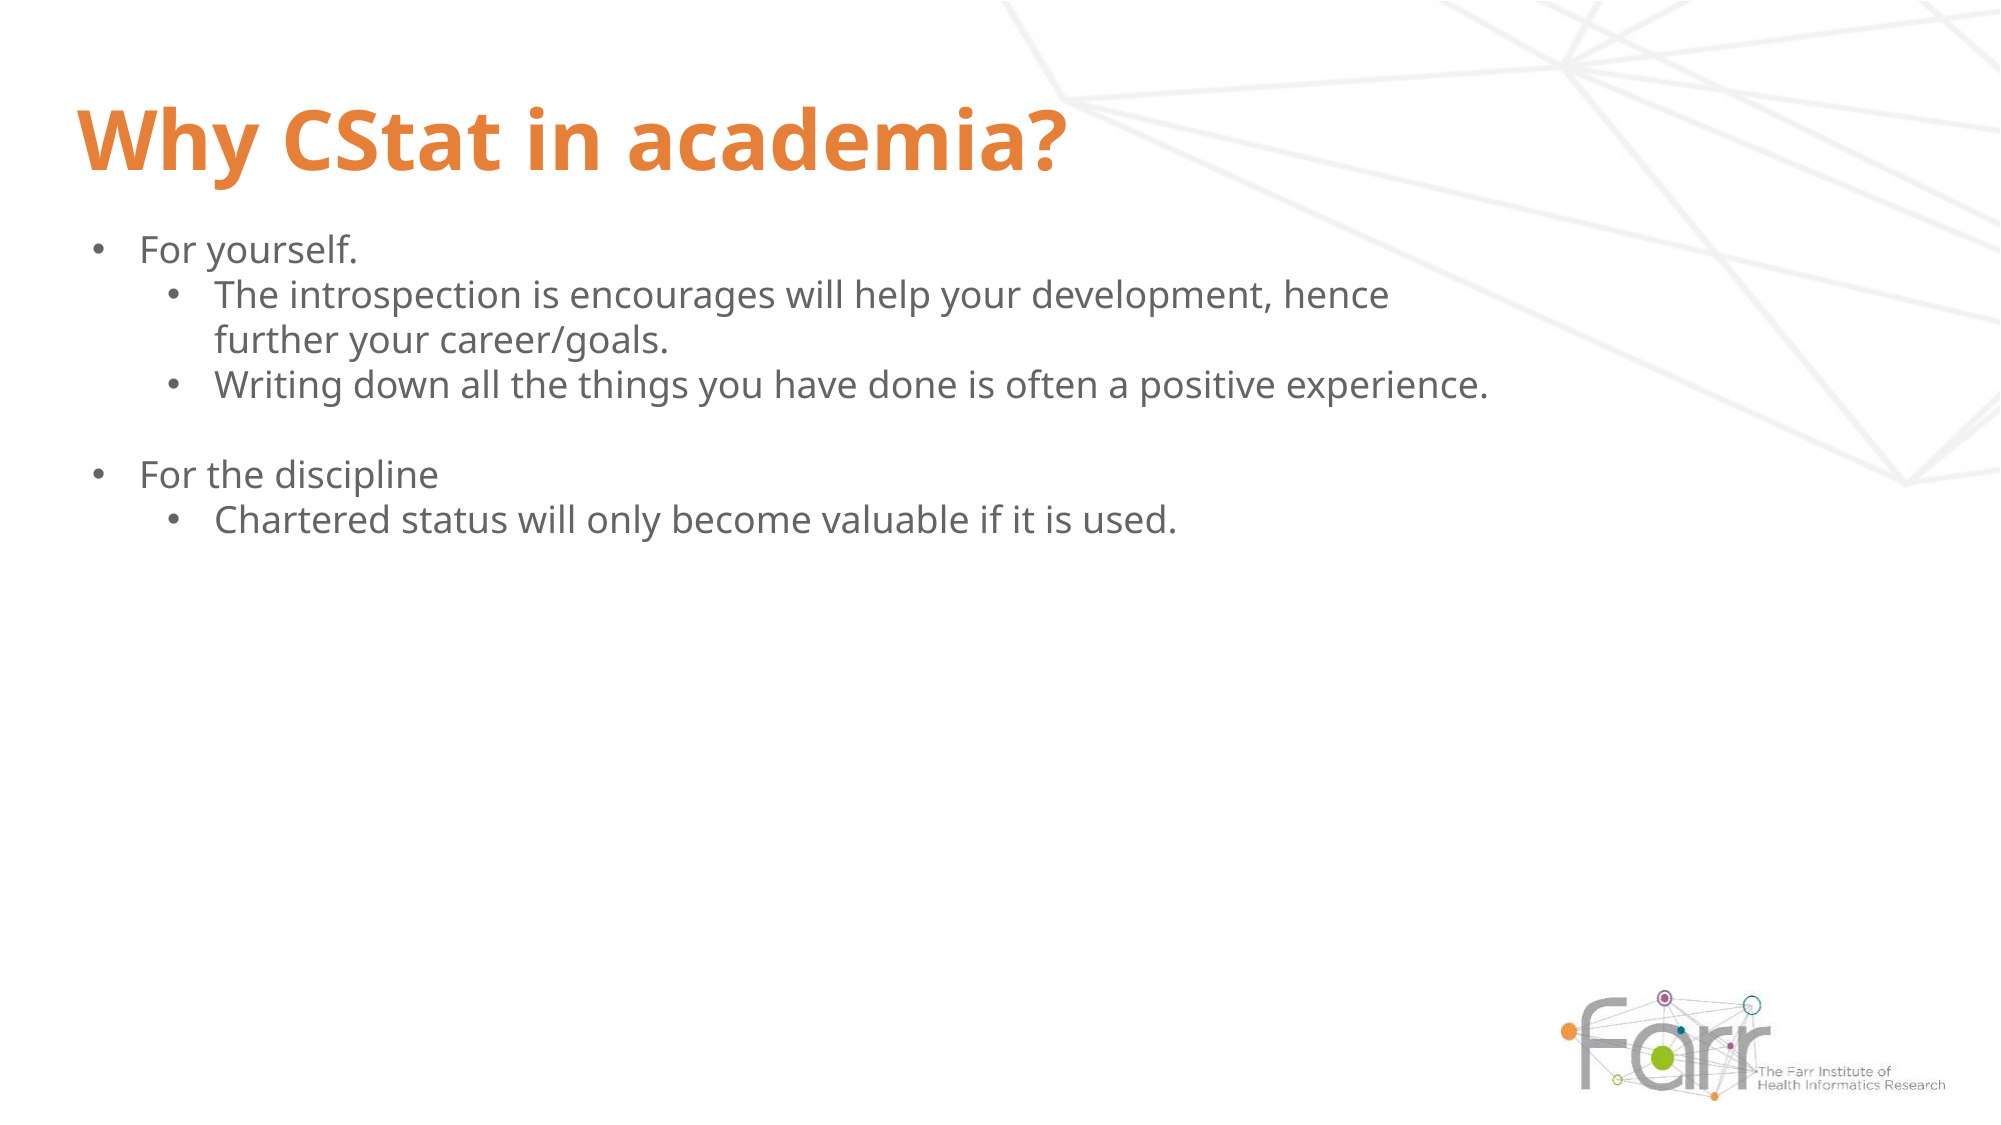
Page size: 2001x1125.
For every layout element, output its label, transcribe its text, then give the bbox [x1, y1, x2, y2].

picture [1561, 990, 1945, 1101]
text_box For yourself. The introspection is encourages will help your development, hence further your career/goals. Writing down all the things you have done is often a positive experience. For the discipline Chartered status will only become valuable if it is used. [77, 218, 1529, 774]
title Why CStat in academia? [77, 0, 1878, 188]
